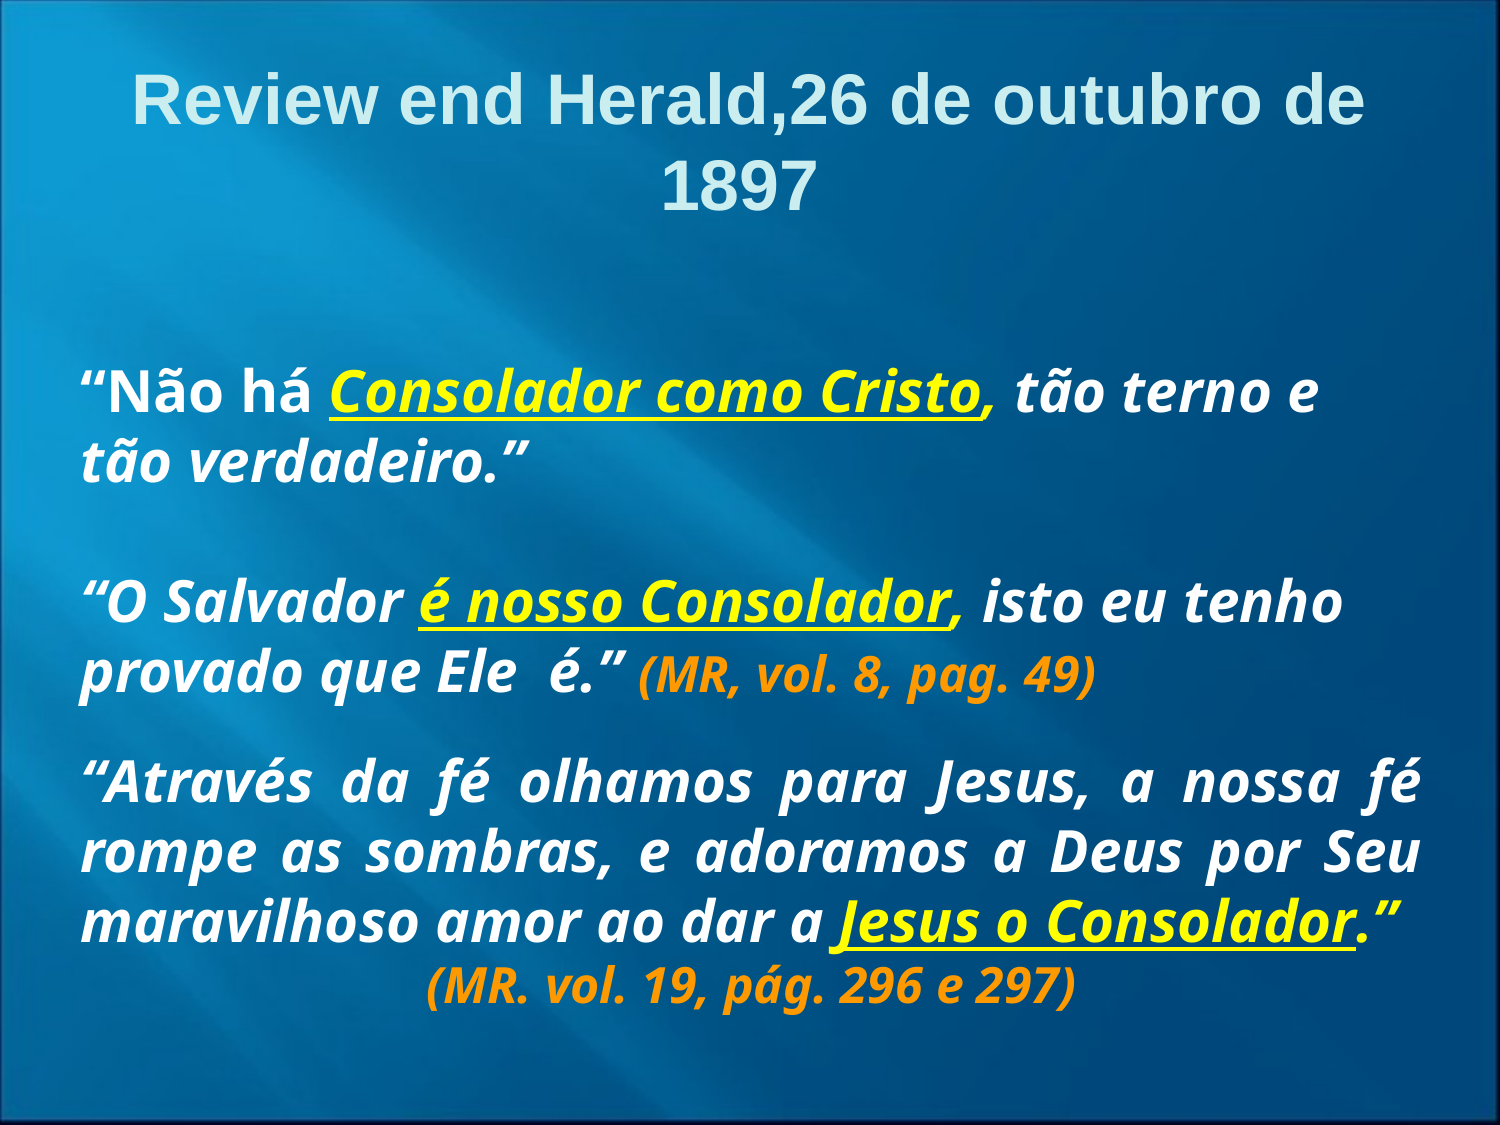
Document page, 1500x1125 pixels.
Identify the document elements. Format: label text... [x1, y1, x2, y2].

title Review end Herald,26 de outubro de 1897 [75, 45, 1425, 233]
picture [0, 0, 1500, 1125]
text_box “Não há Consolador como Cristo, tão terno e tão verdadeiro.” “O Salvador é nosso Consolador, isto eu tenho provado que Ele é.” (MR, vol. 8, pag. 49) “Através da fé olhamos para Jesus, a nossa fé rompe as sombras, e adoramos a Deus por Seu maravilhoso amor ao dar a Jesus o Consolador.” (MR. vol. 19, pág. 296 e 297) [65, 346, 1438, 1022]
